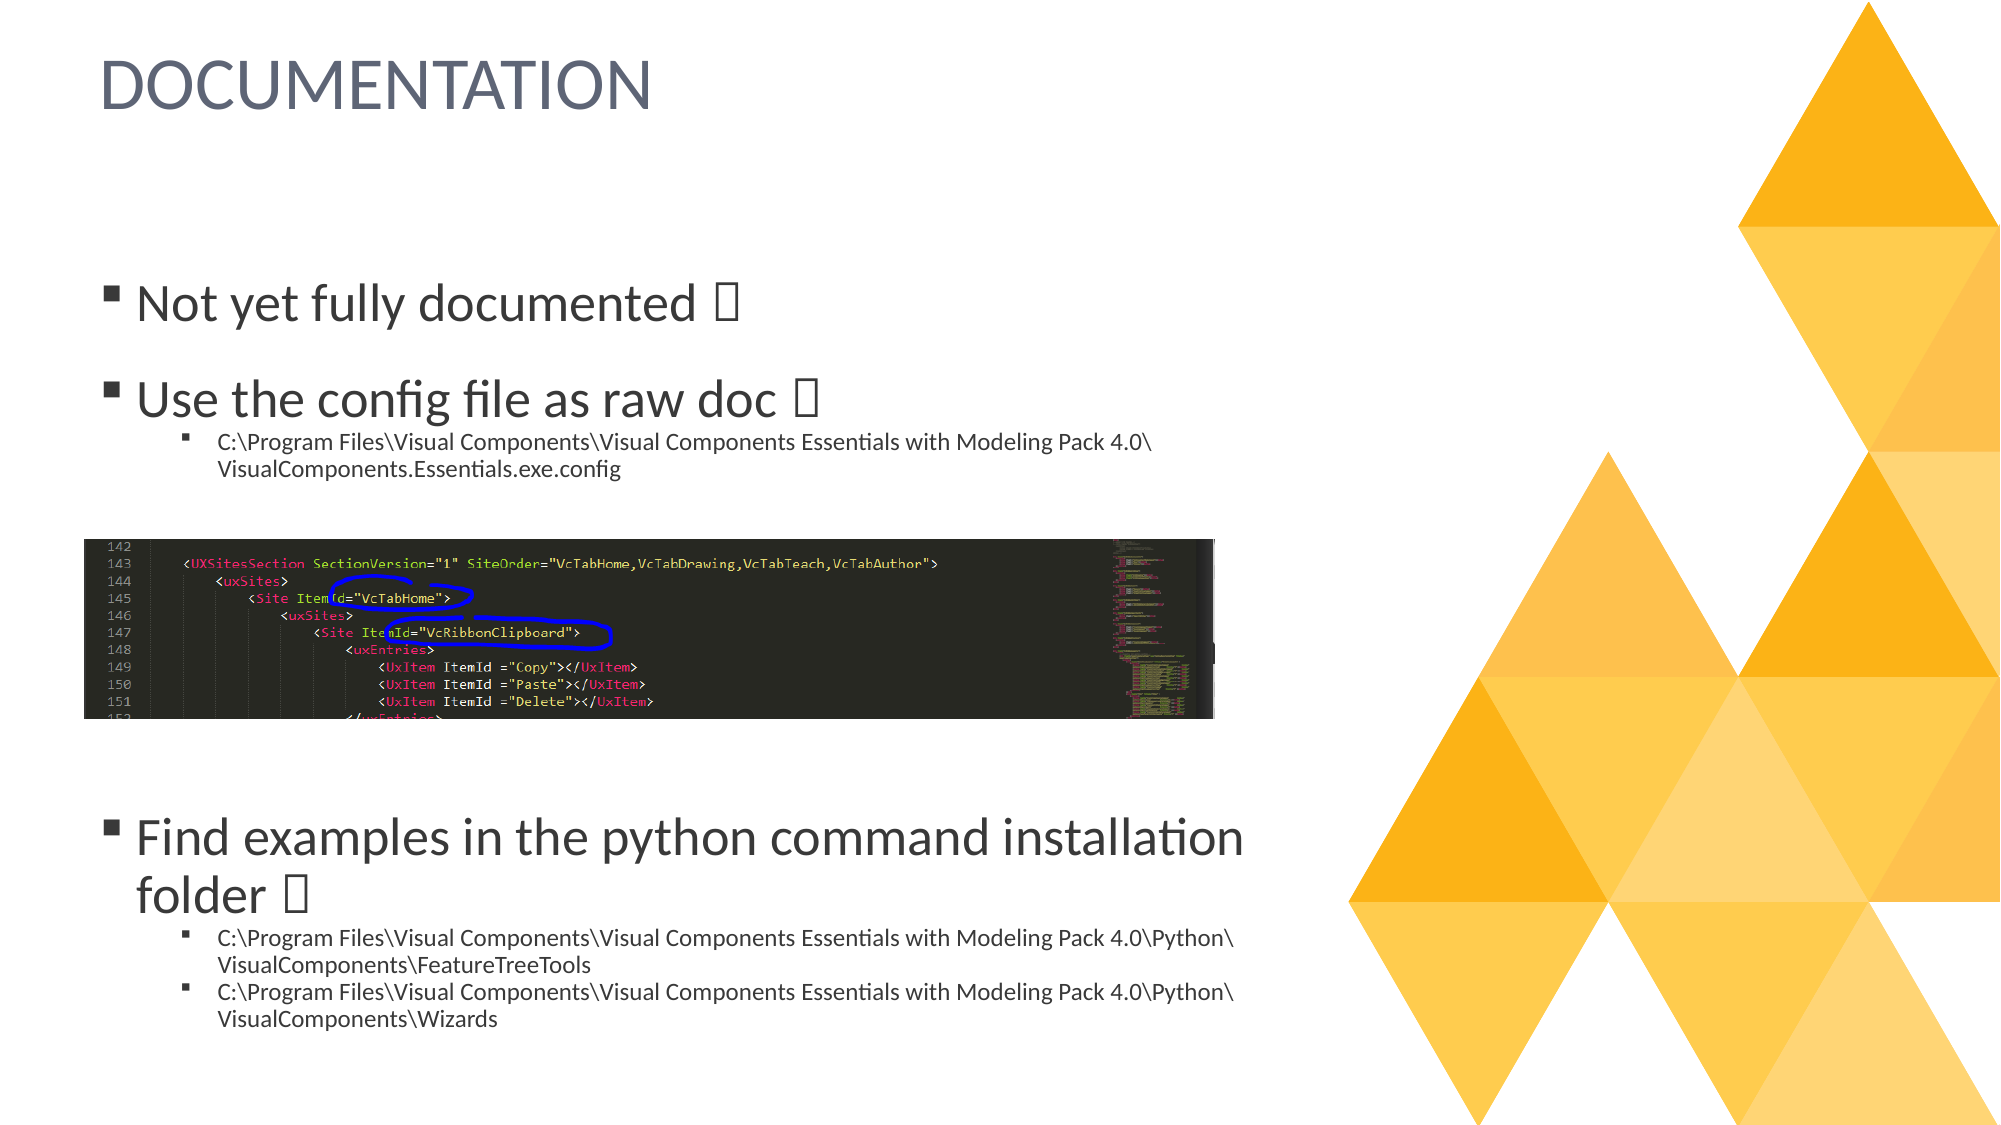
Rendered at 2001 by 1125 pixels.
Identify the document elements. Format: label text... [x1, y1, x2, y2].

list documentation [84, 36, 1698, 128]
list Not yet fully documented  Use the config file as raw doc  C:\Program Files\Visual Components\Visual Components Essentials with Modeling Pack 4.0\VisualComponents.Essentials.exe.config Find examples in the python command installation folder  C:\Program Files\Visual Components\Visual Components Essentials with Modeling Pack 4.0\Python\VisualComponents\FeatureTreeTools C:\Program Files\Visual Components\Visual Components Essentials with Modeling Pack 4.0\Python\VisualComponents\Wizards [84, 267, 1341, 999]
picture [84, 539, 1215, 719]
